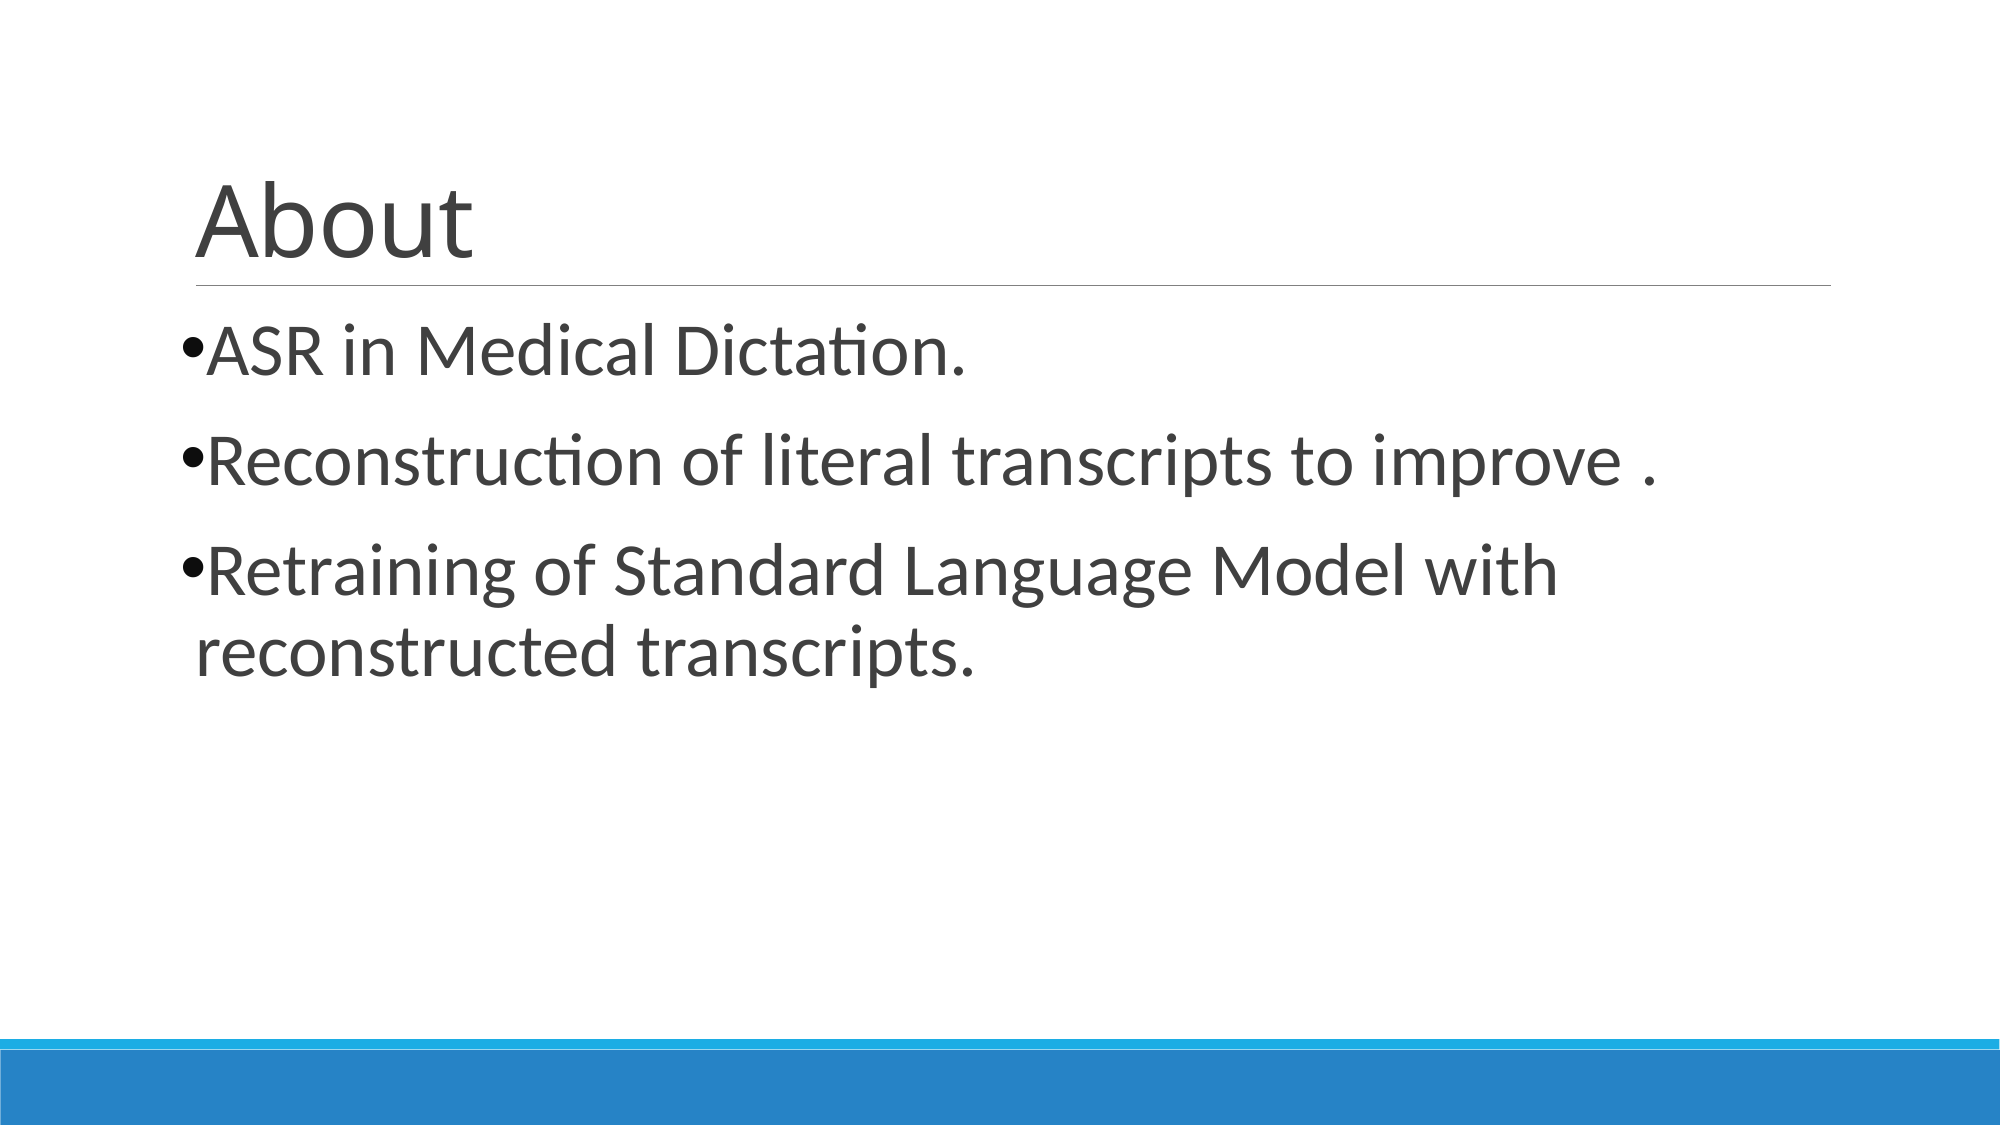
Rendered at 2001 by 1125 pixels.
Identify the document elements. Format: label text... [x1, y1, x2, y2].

list ASR in Medical Dictation. Reconstruction of literal transcripts to improve . Retraining of Standard Language Model with reconstructed transcripts. [180, 302, 1830, 963]
title About [180, 47, 1830, 285]
